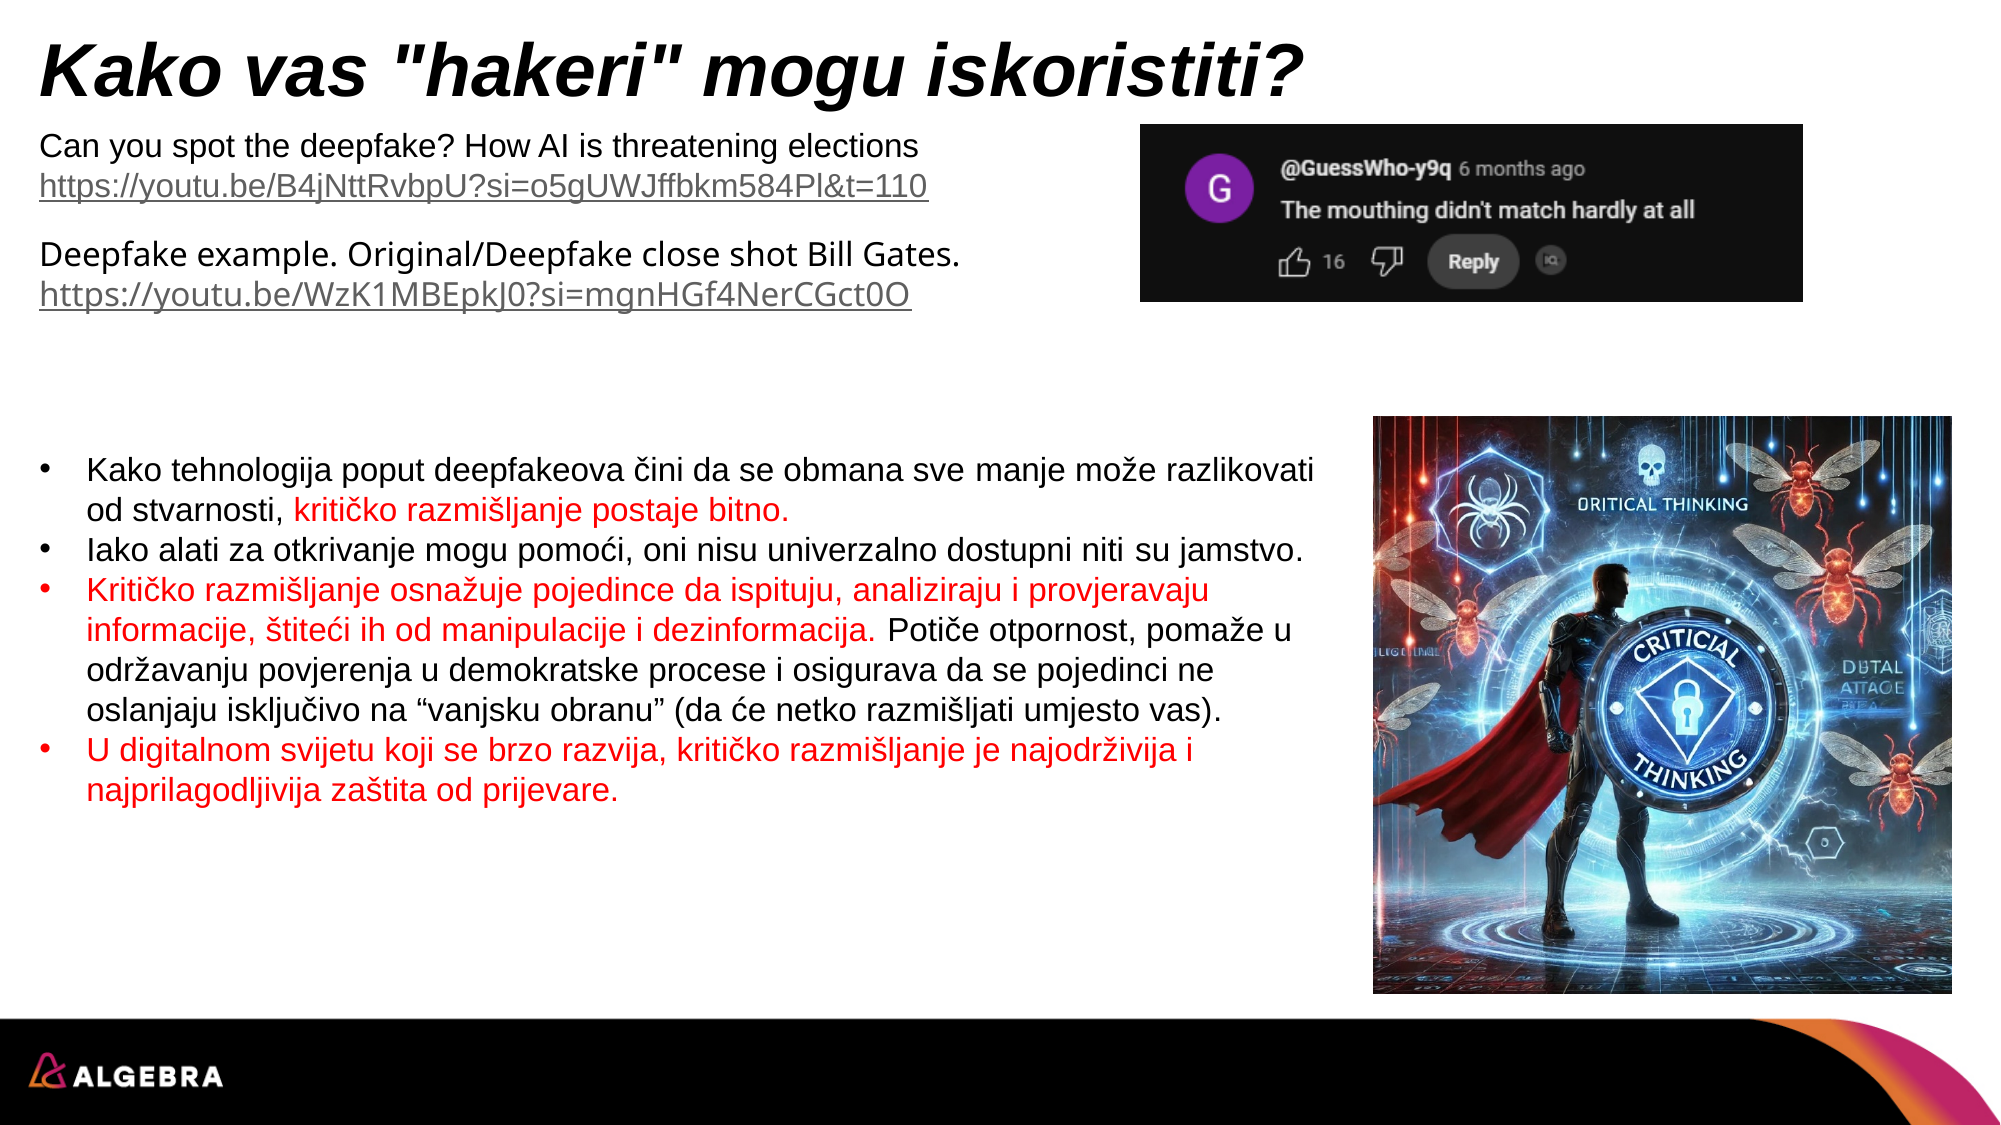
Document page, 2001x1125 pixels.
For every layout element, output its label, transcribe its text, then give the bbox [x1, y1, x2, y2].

text_box Can you spot the deepfake? How AI is threatening elections https://youtu.be/B4jNttRvbpU?si=o5gUWJffbkm584Pl&t=110 [24, 117, 1200, 212]
picture [0, 0, 2001, 1125]
text_box Deepfake example. Original/Deepfake close shot Bill Gates. https://youtu.be/WzK1MBEpkJ0?si=mgnHGf4NerCGct0O [24, 225, 1028, 326]
text_box Kako tehnologija poput deepfakeova čini da se obmana sve manje može razlikovati od stvarnosti, kritičko razmišljanje postaje bitno. Iako alati za otkrivanje mogu pomoći, oni nisu univerzalno dostupni niti su jamstvo. Kritičko razmišljanje osnažuje pojedince da ispituju, analiziraju i provjeravaju informacije, štiteći ih od manipulacije i dezinformacija. Potiče otpornost, pomaže u održavanju povjerenja u demokratske procese i osigurava da se pojedinci ne oslanjaju isključivo na “vanjsku obranu” (da će netko razmišljati umjesto vas). U digitalnom svijetu koji se brzo razvija, kritičko razmišljanje je najodrživija i najprilagodljivija zaštita od prijevare. [24, 440, 1357, 816]
title Kako vas "hakeri" mogu iskoristiti? [39, 23, 1989, 200]
